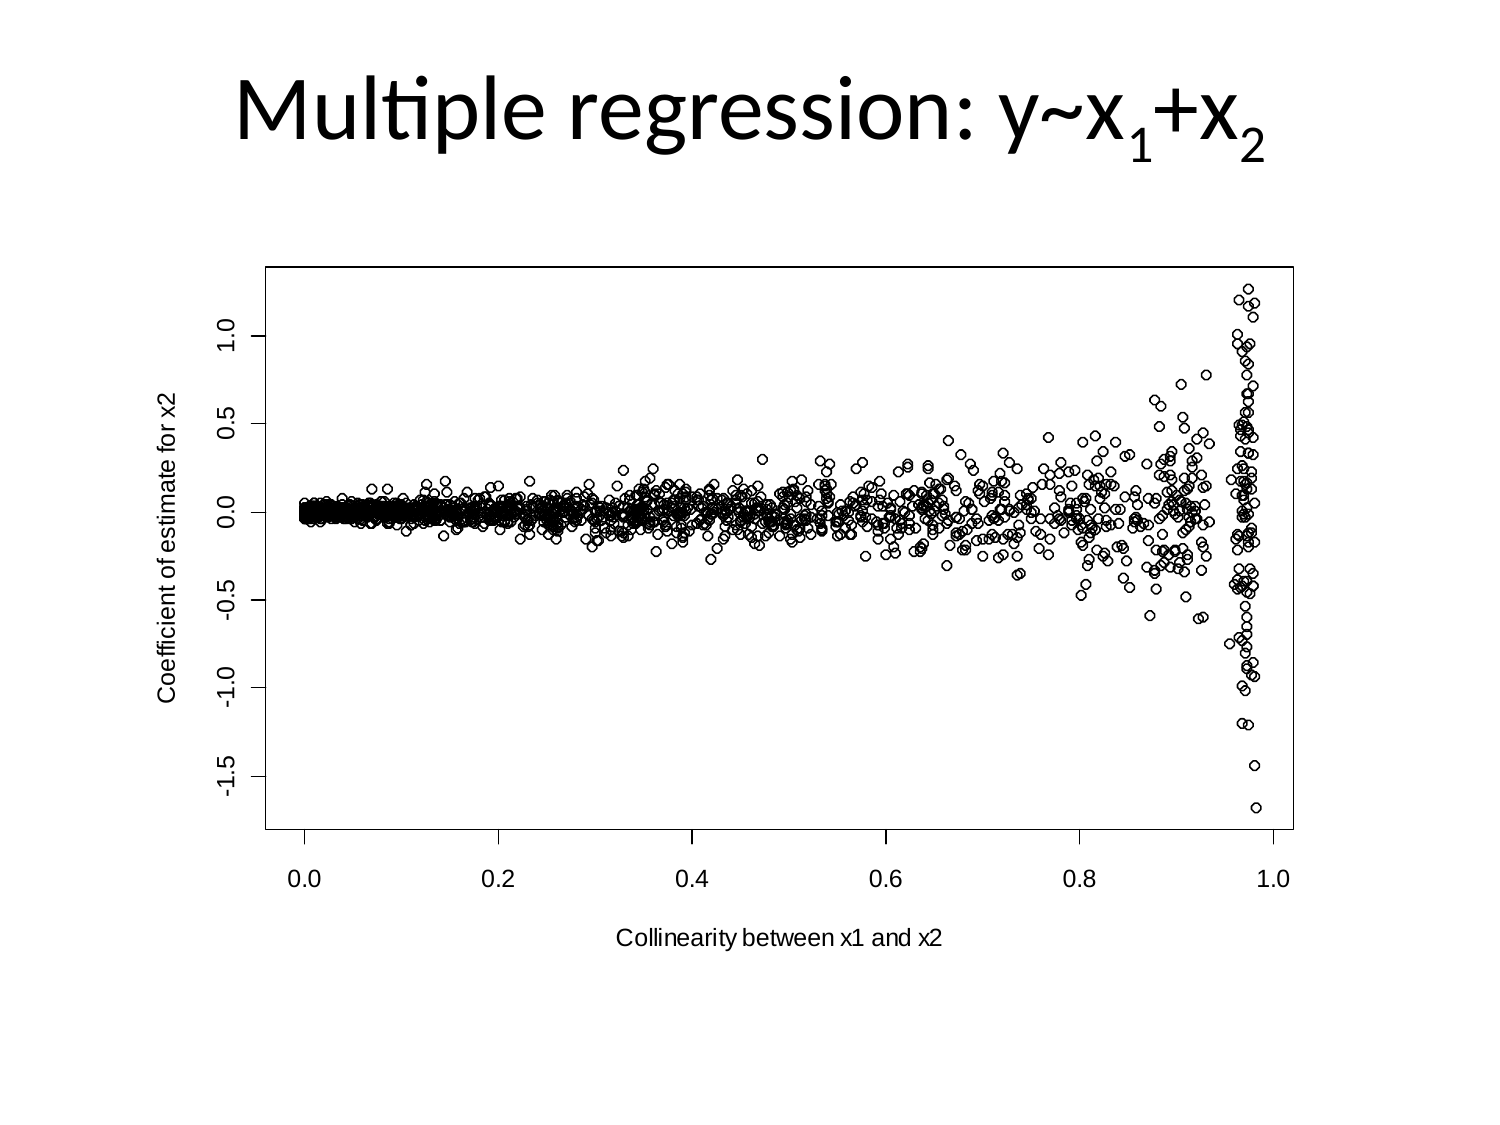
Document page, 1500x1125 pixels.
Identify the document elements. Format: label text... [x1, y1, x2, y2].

title Multiple regression: y~x1+x2 [75, 45, 1425, 175]
picture [143, 145, 1357, 980]
